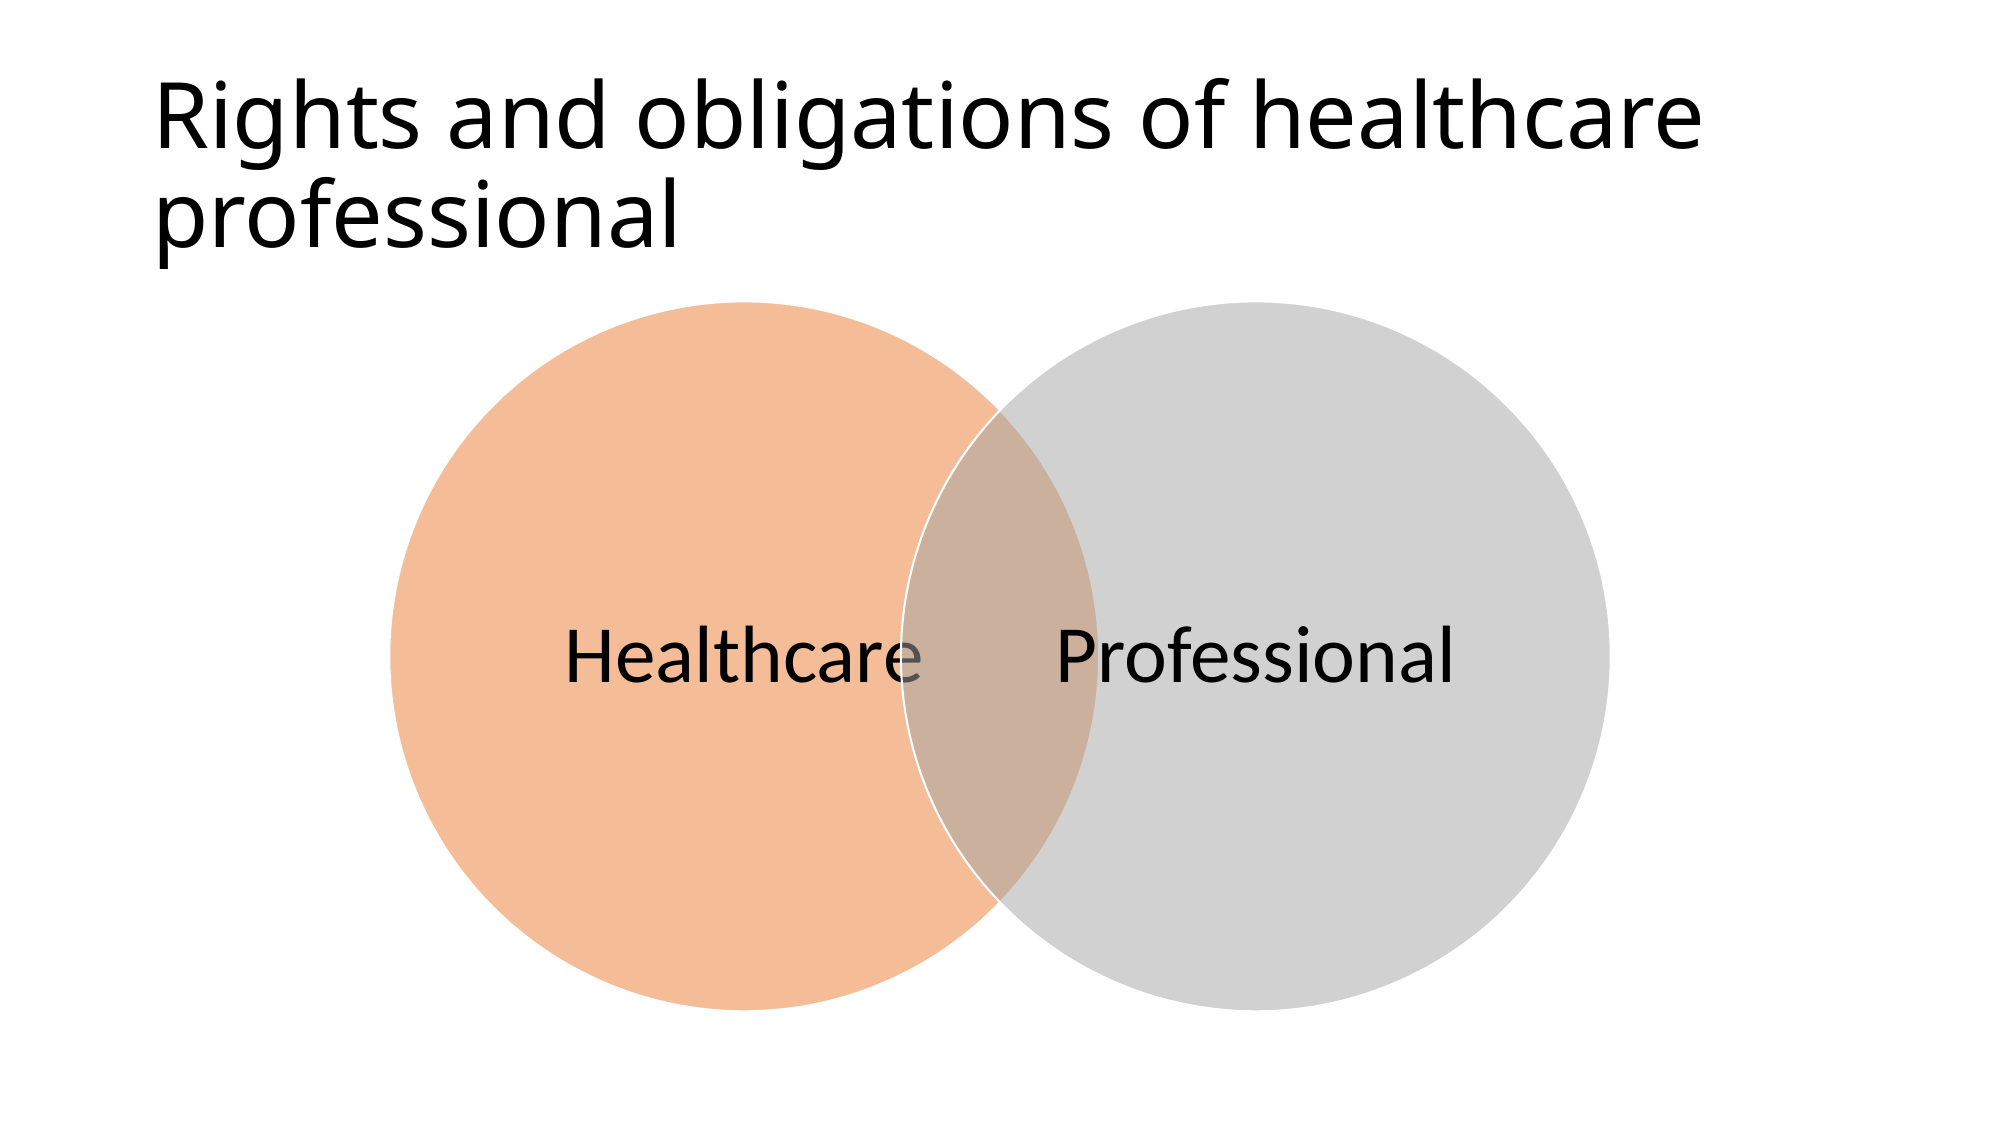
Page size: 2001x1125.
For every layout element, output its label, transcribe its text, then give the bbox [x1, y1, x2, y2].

title Rights and obligations of healthcare professional [137, 59, 1863, 278]
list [137, 299, 1863, 1014]
